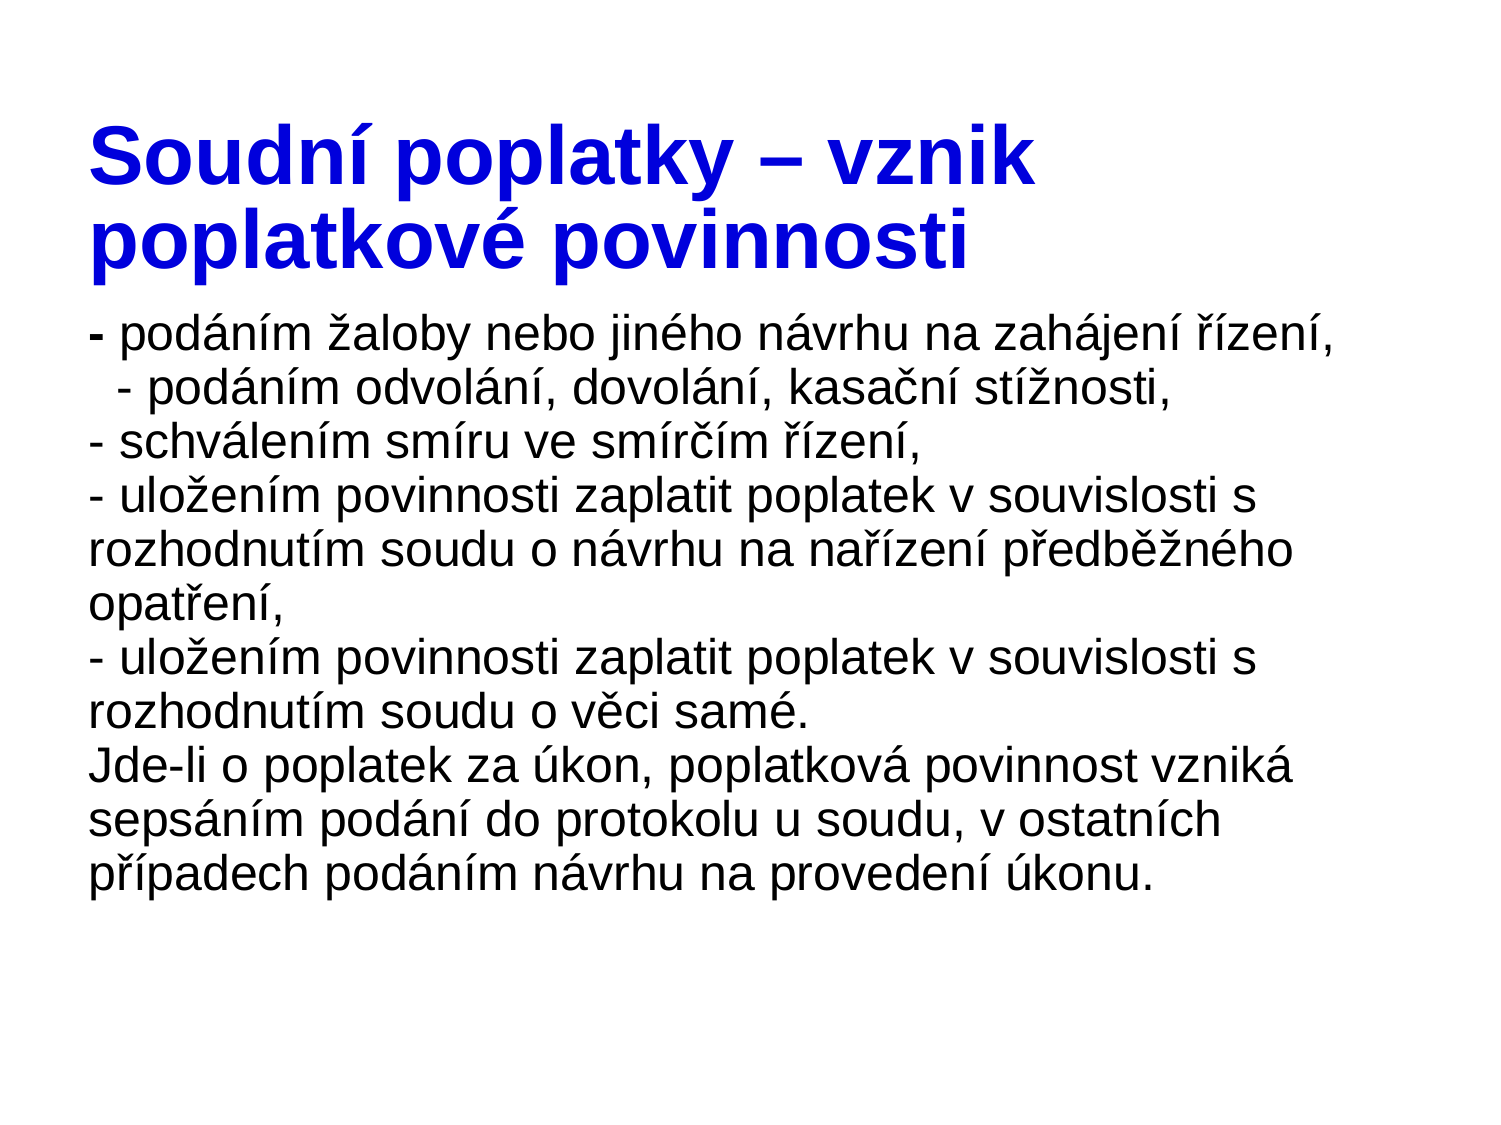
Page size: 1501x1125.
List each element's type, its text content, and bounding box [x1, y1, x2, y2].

title Soudní poplatky – vznik poplatkové povinnosti [88, 118, 1412, 193]
list - podáním žaloby nebo jiného návrhu na zahájení řízení, - podáním odvolání, dovolání, kasační stížnosti, - schválením smíru ve smírčím řízení, - uložením povinnosti zaplatit poplatek v souvislosti s rozhodnutím soudu o návrhu na nařízení předběžného opatření, - uložením povinnosti zaplatit poplatek v souvislosti s rozhodnutím soudu o věci samé. Jde-li o poplatek za úkon, poplatková povinnost vzniká sepsáním podání do protokolu u soudu, v ostatních případech podáním návrhu na provedení úkonu. [88, 307, 1412, 957]
